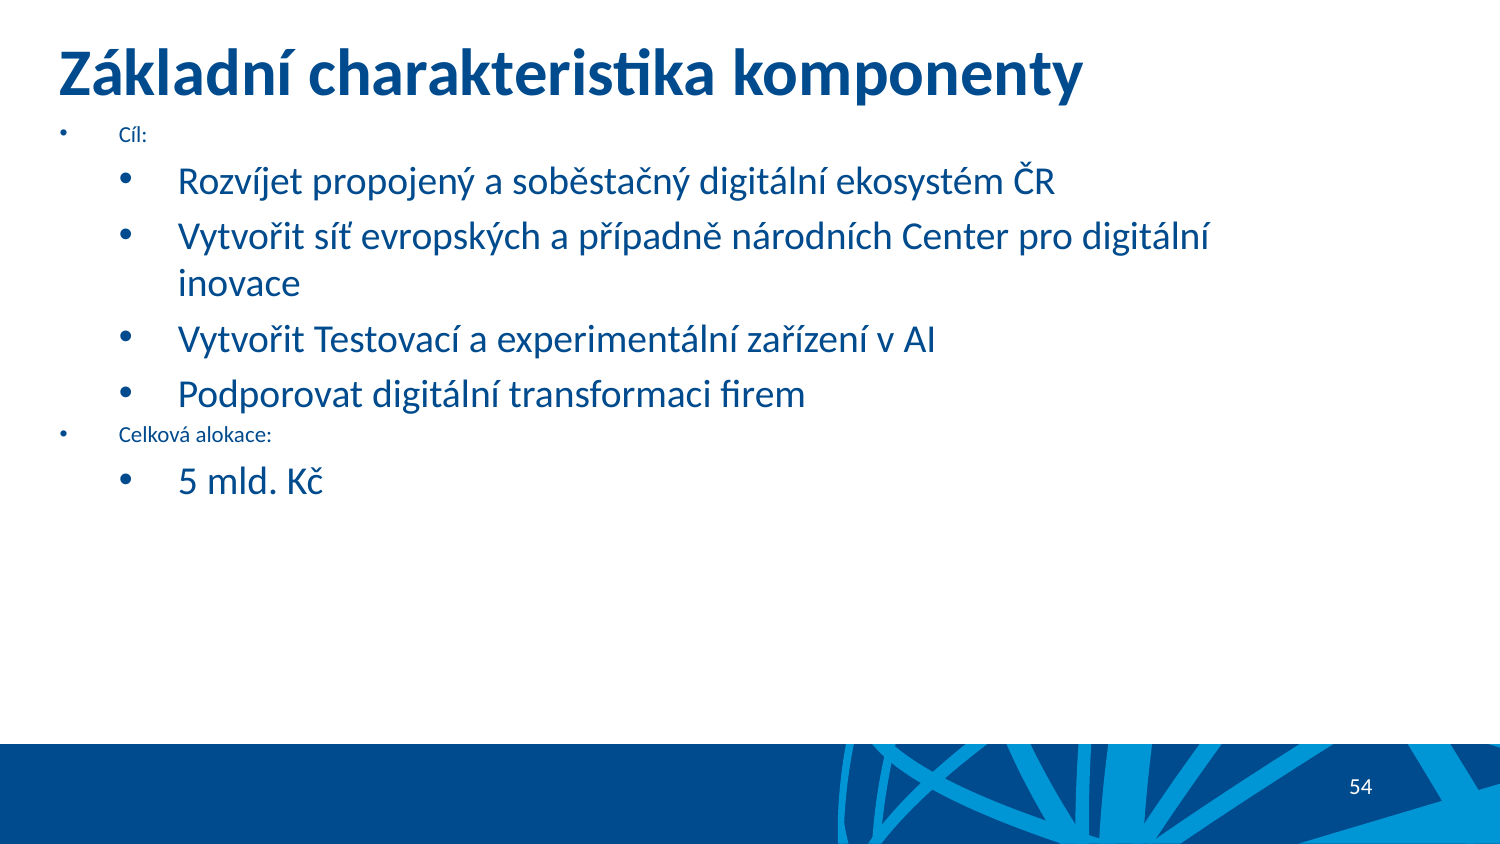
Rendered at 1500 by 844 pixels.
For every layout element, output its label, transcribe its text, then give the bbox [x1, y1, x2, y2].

list Cíl: Rozvíjet propojený a soběstačný digitální ekosystém ČR Vytvořit síť evropských a případně národních Center pro digitální inovace Vytvořit Testovací a experimentální zařízení v AI Podporovat digitální transformaci firem Celková alokace: 5 mld. Kč [59, 119, 1291, 714]
title Základní charakteristika komponenty [59, 28, 1441, 110]
